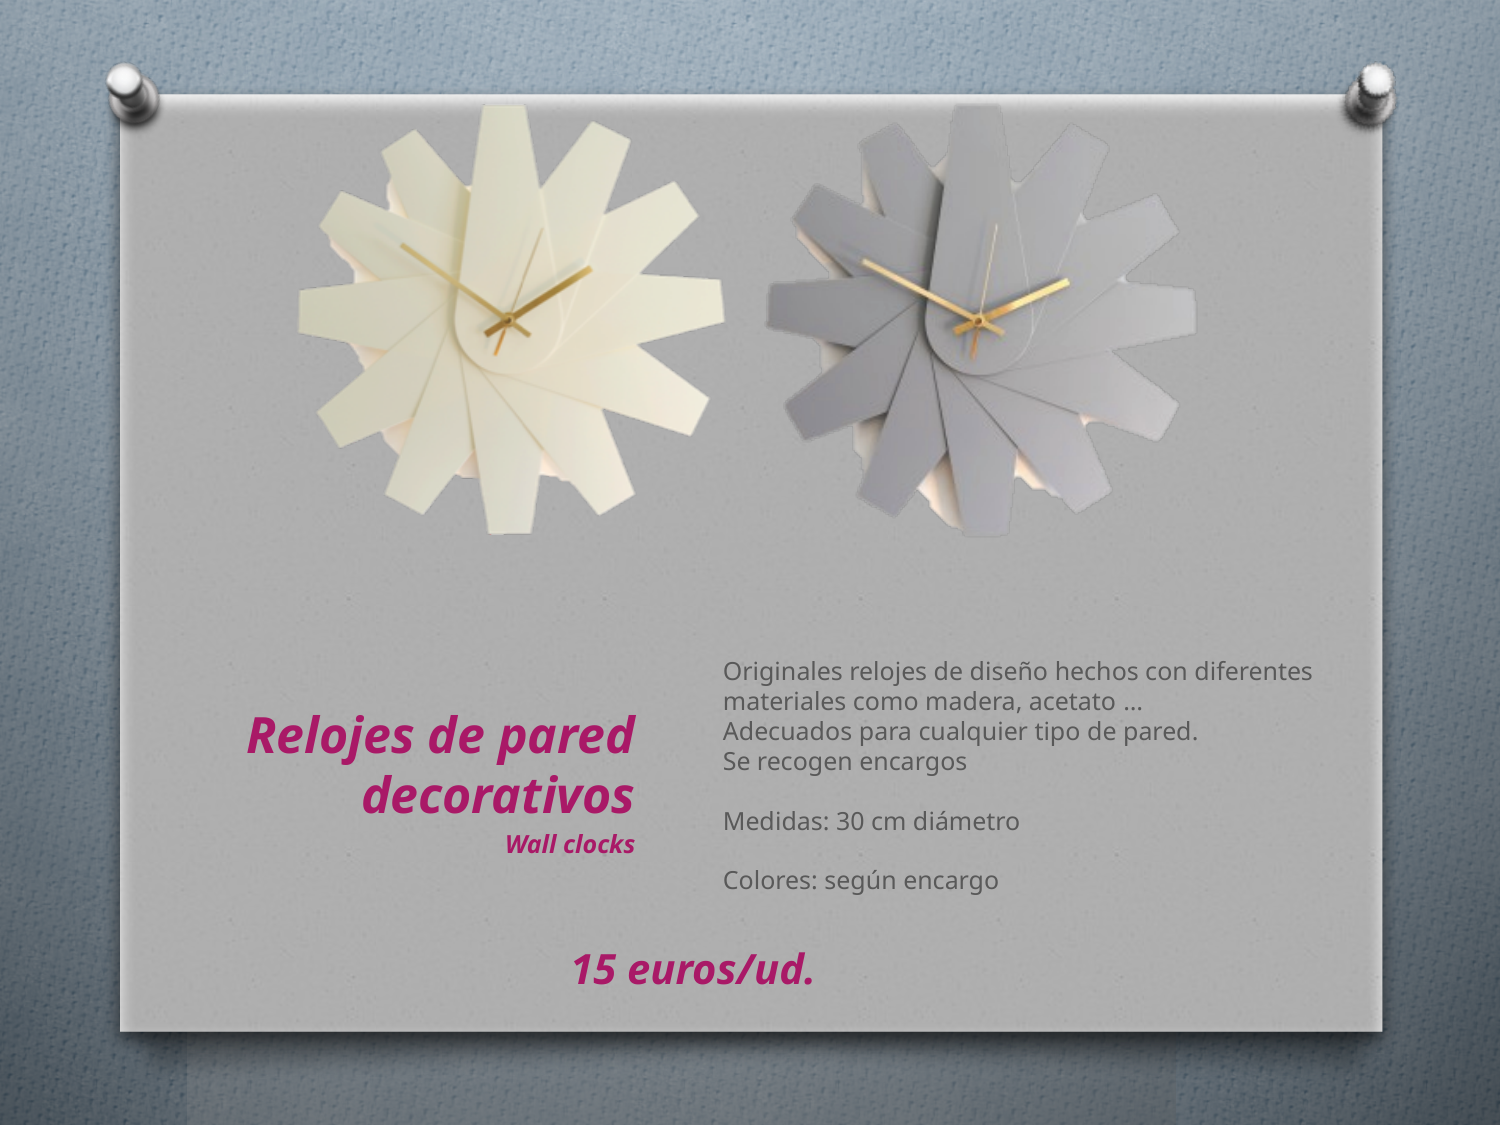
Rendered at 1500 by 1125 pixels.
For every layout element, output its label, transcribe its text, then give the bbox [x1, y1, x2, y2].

picture [1317, 37, 1439, 156]
text_box Relojes de pared decorativos Wall clocks [219, 696, 651, 859]
picture [76, 31, 197, 152]
picture [278, 94, 1206, 539]
text_box Originales relojes de diseño hechos con diferentes materiales como madera, acetato … Adecuados para cualquier tipo de pared. Se recogen encargos Medidas: 30 cm diámetro Colores: según encargo [708, 647, 1344, 903]
text_box 15 euros/ud. [555, 941, 1000, 1029]
